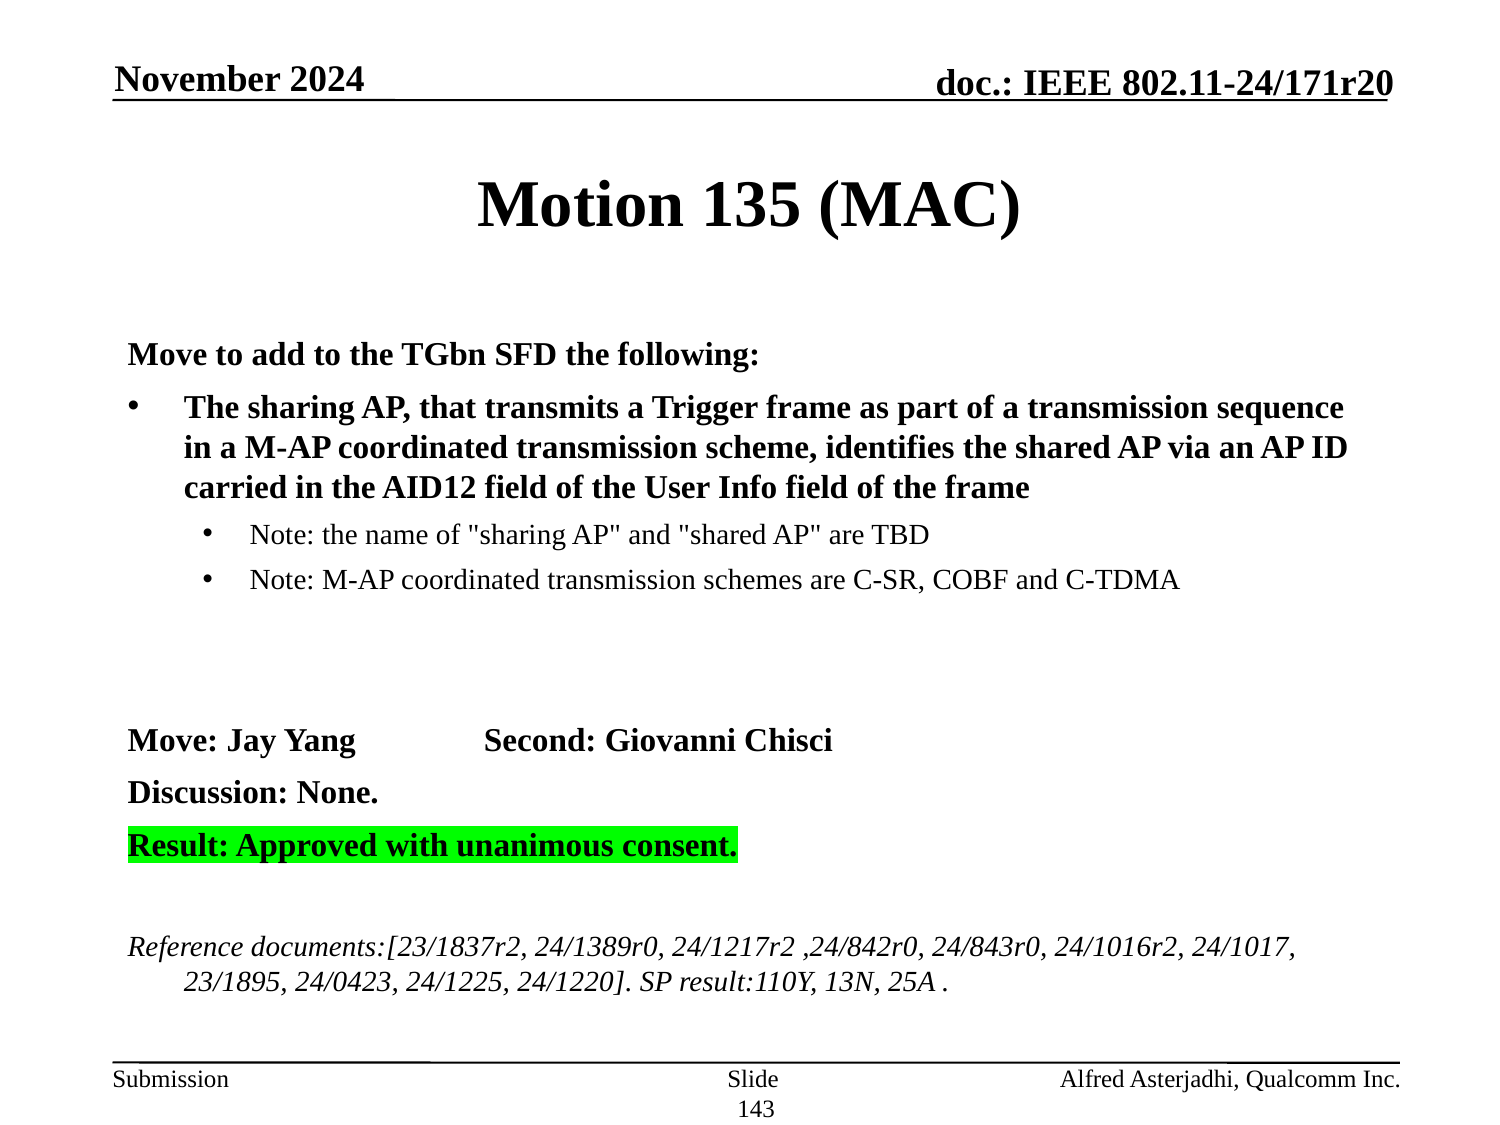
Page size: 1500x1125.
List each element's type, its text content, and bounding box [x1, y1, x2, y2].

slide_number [114, 54, 423, 100]
footer Alfred Asterjadhi, Qualcomm Inc. [878, 1061, 1402, 1093]
list Move to add to the TGbn SFD the following: The sharing AP, that transmits a Trigger frame as part of a transmission sequence in a M-AP coordinated transmission scheme, identifies the shared AP via an AP ID carried in the AID12 field of the User Info field of the frame Note: the name of "sharing AP" and "shared AP" are TBD Note: M-AP coordinated transmission schemes are C-SR, COBF and C-TDMA Move: Jay Yang Second: Giovanni Chisci Discussion: None. Result: Approved with unanimous consent. Reference documents:[23/1837r2, 24/1389r0, 24/1217r2 ,24/842r0, 24/843r0, 24/1016r2, 24/1017, 23/1895, 24/0423, 24/1225, 24/1220]. SP result:110Y, 13N, 25A . [112, 324, 1388, 1000]
title Motion 135 (MAC) [112, 112, 1388, 288]
slide_number Slide 143 [712, 1061, 800, 1123]
